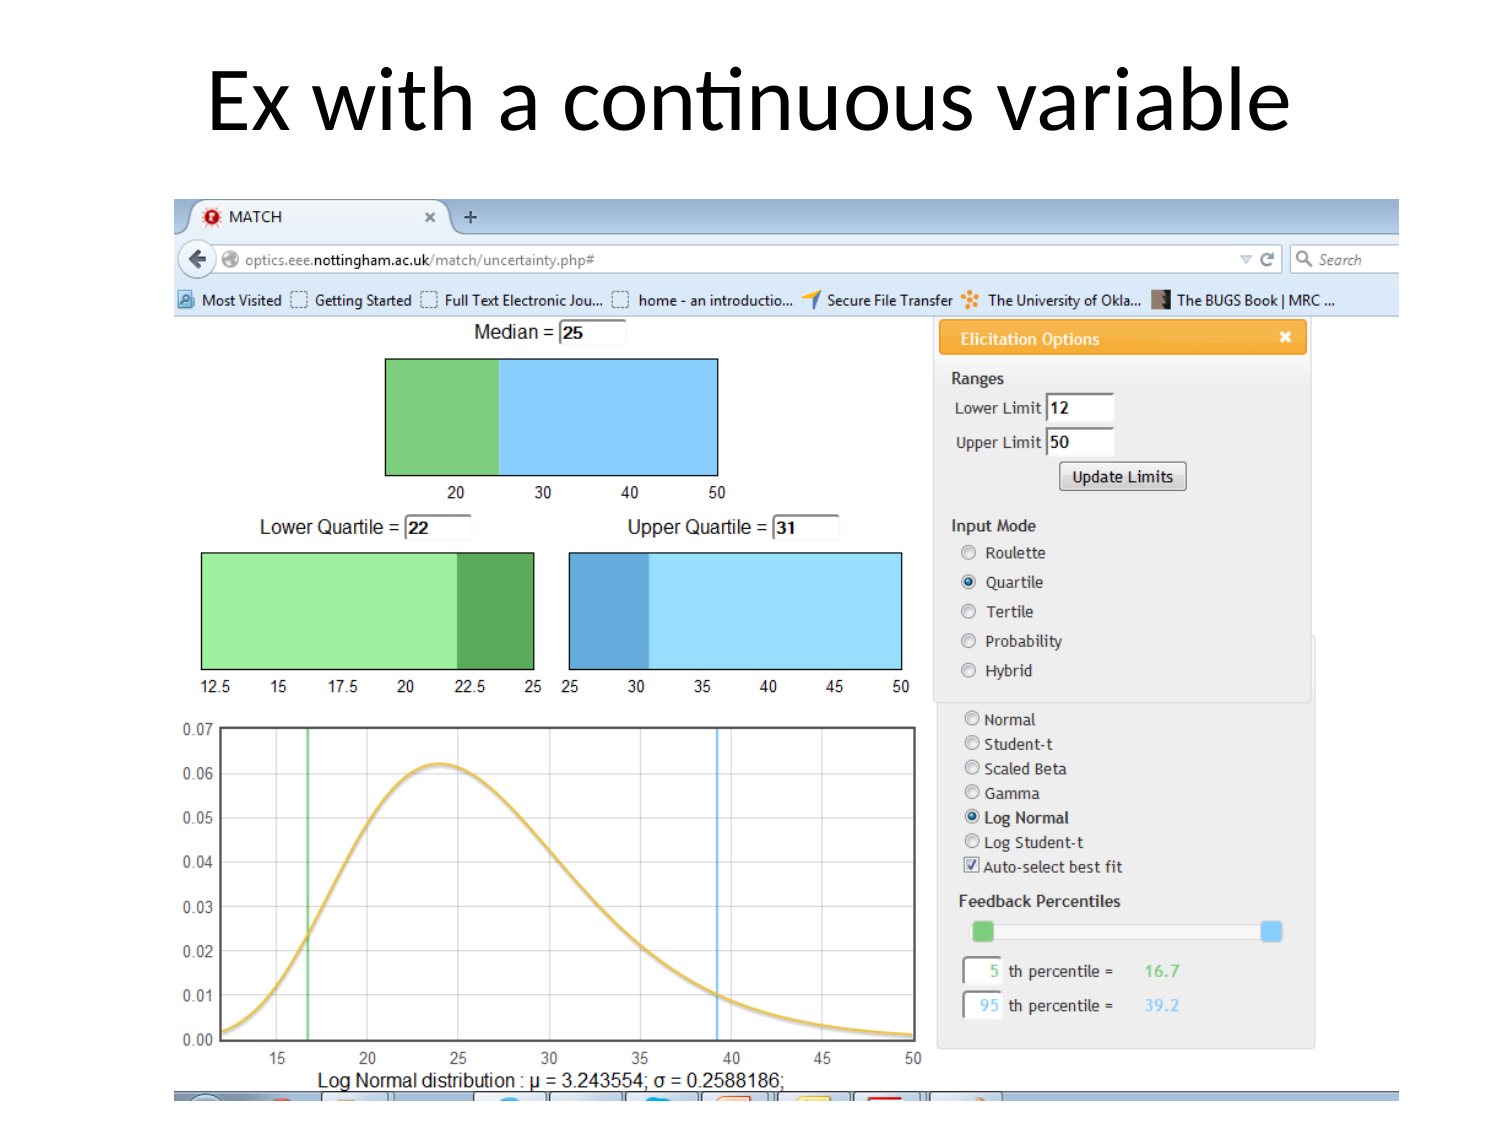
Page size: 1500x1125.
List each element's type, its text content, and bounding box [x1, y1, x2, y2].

title Ex with a continuous variable [75, 0, 1425, 188]
picture [174, 199, 1399, 1101]
